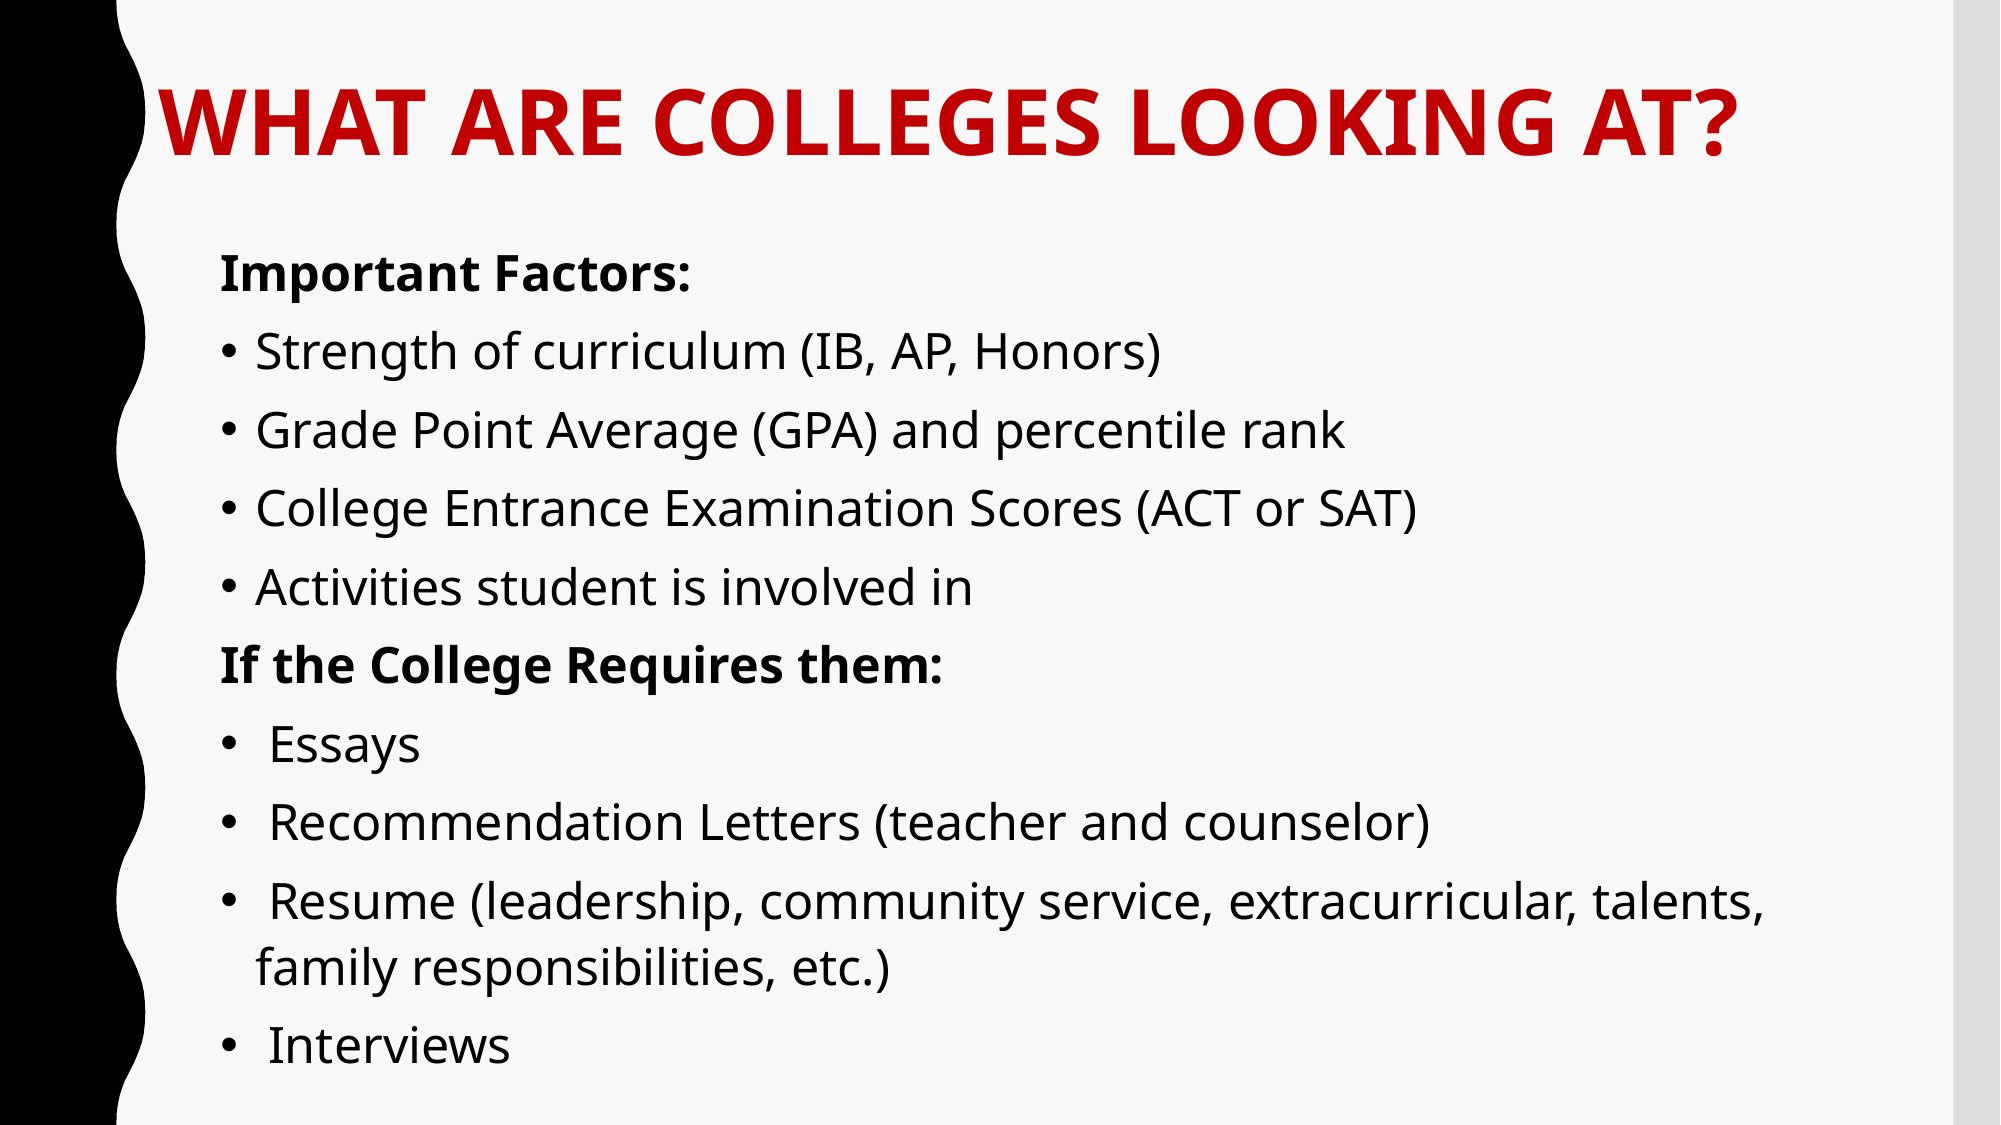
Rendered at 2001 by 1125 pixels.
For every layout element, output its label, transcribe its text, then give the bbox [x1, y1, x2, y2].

list Important Factors: Strength of curriculum (IB, AP, Honors) Grade Point Average (GPA) and percentile rank College Entrance Examination Scores (ACT or SAT) Activities student is involved in If the College Requires them: Essays Recommendation Letters (teacher and counselor) Resume (leadership, community service, extracurricular, talents, family responsibilities, etc.) Interviews [205, 227, 1875, 1084]
title What are colleges looking at? [143, 68, 1937, 196]
